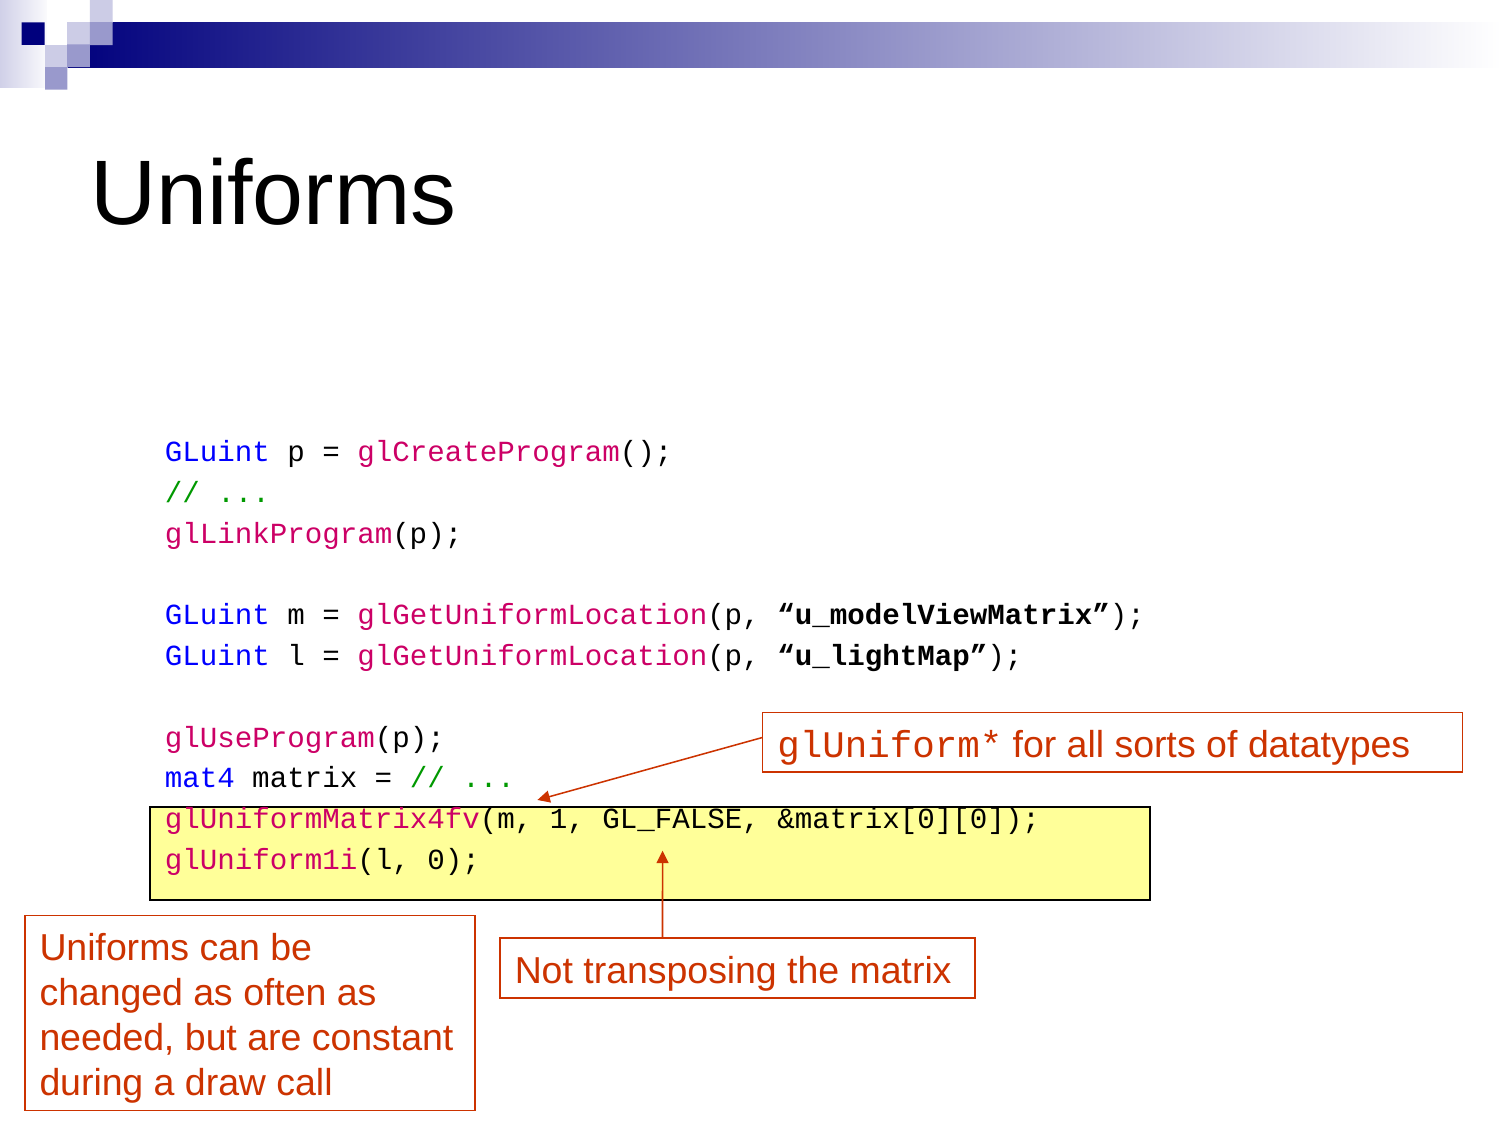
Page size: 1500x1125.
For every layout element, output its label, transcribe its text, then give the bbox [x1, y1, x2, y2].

text_box [537, 737, 763, 803]
text_box Uniforms can be changed as often as needed, but are constant during a draw call [24, 915, 475, 1111]
text_box GLuint p = glCreateProgram(); // ... glLinkProgram(p); GLuint m = glGetUniformLocation(p, “u_modelViewMatrix”); GLuint l = glGetUniformLocation(p, “u_lightMap”); glUseProgram(p); mat4 matrix = // ... glUniformMatrix4fv(m, 1, GL_FALSE, &matrix[0][0]); glUniform1i(l, 0); [150, 424, 1238, 1088]
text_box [499, 850, 976, 1001]
text_box glUniform* for all sorts of datatypes [762, 712, 1463, 773]
title Uniforms [75, 75, 1425, 300]
